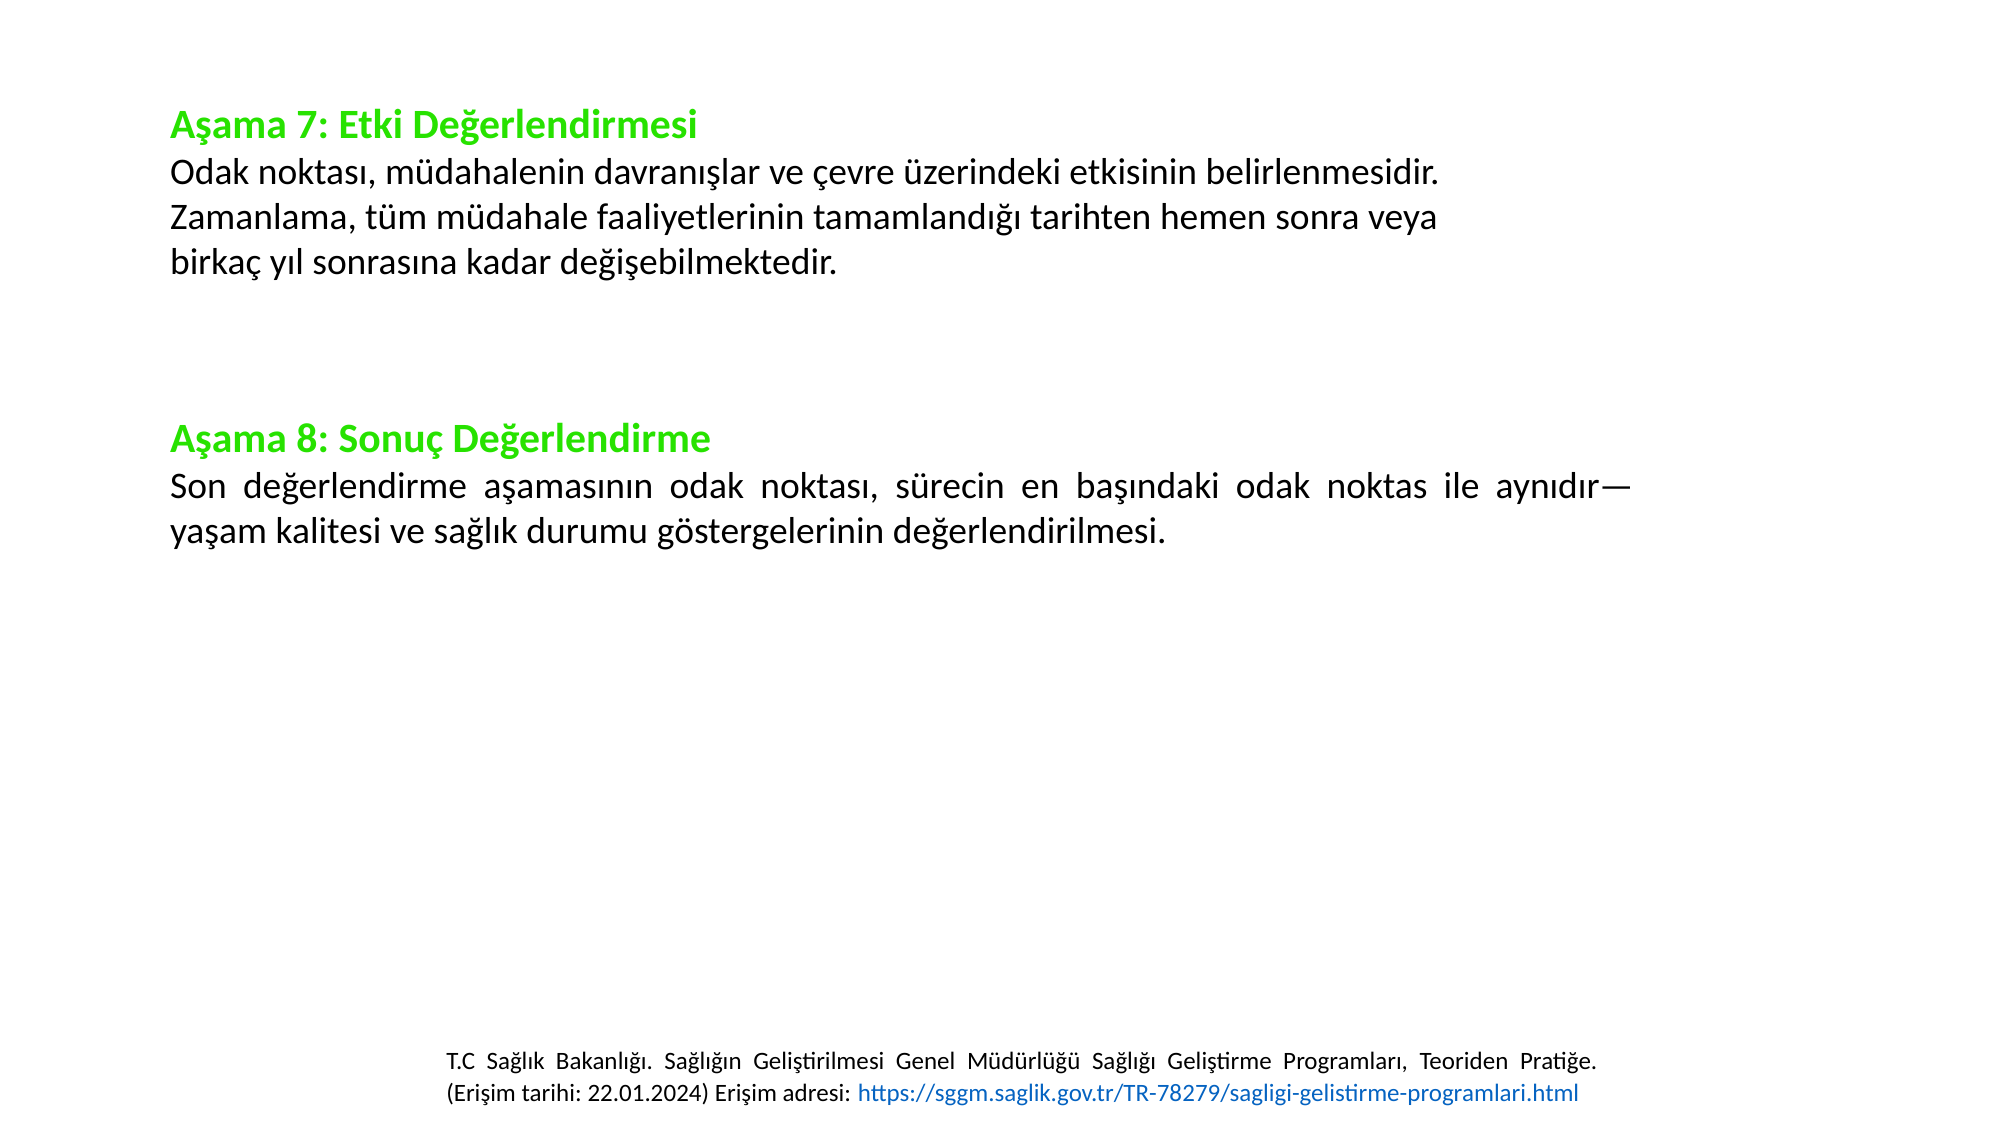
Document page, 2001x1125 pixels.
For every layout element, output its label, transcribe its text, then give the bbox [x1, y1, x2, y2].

text_box T.C Sağlık Bakanlığı. Sağlığın Geliştirilmesi Genel Müdürlüğü Sağlığı Geliştirme Programları, Teoriden Pratiğe. (Erişim tarihi: 22.01.2024) Erişim adresi: https://sggm.saglik.gov.tr/TR-78279/sagligi-gelistirme-programlari.html [356, 1035, 1615, 1115]
text_box Aşama 7: Etki Değerlendirmesi Odak noktası, müdahalenin davranışlar ve çevre üzerindeki etkisinin belirlenmesidir. Zamanlama, tüm müdahale faaliyetlerinin tamamlandığı tarihten hemen sonra veya birkaç yıl sonrasına kadar değişebilmektedir. [155, 89, 1615, 290]
text_box Aşama 8: Sonuç Değerlendirme Son değerlendirme aşamasının odak noktası, sürecin en başındaki odak noktas ile aynıdır—yaşam kalitesi ve sağlık durumu göstergelerinin değerlendirilmesi. [155, 403, 1650, 559]
